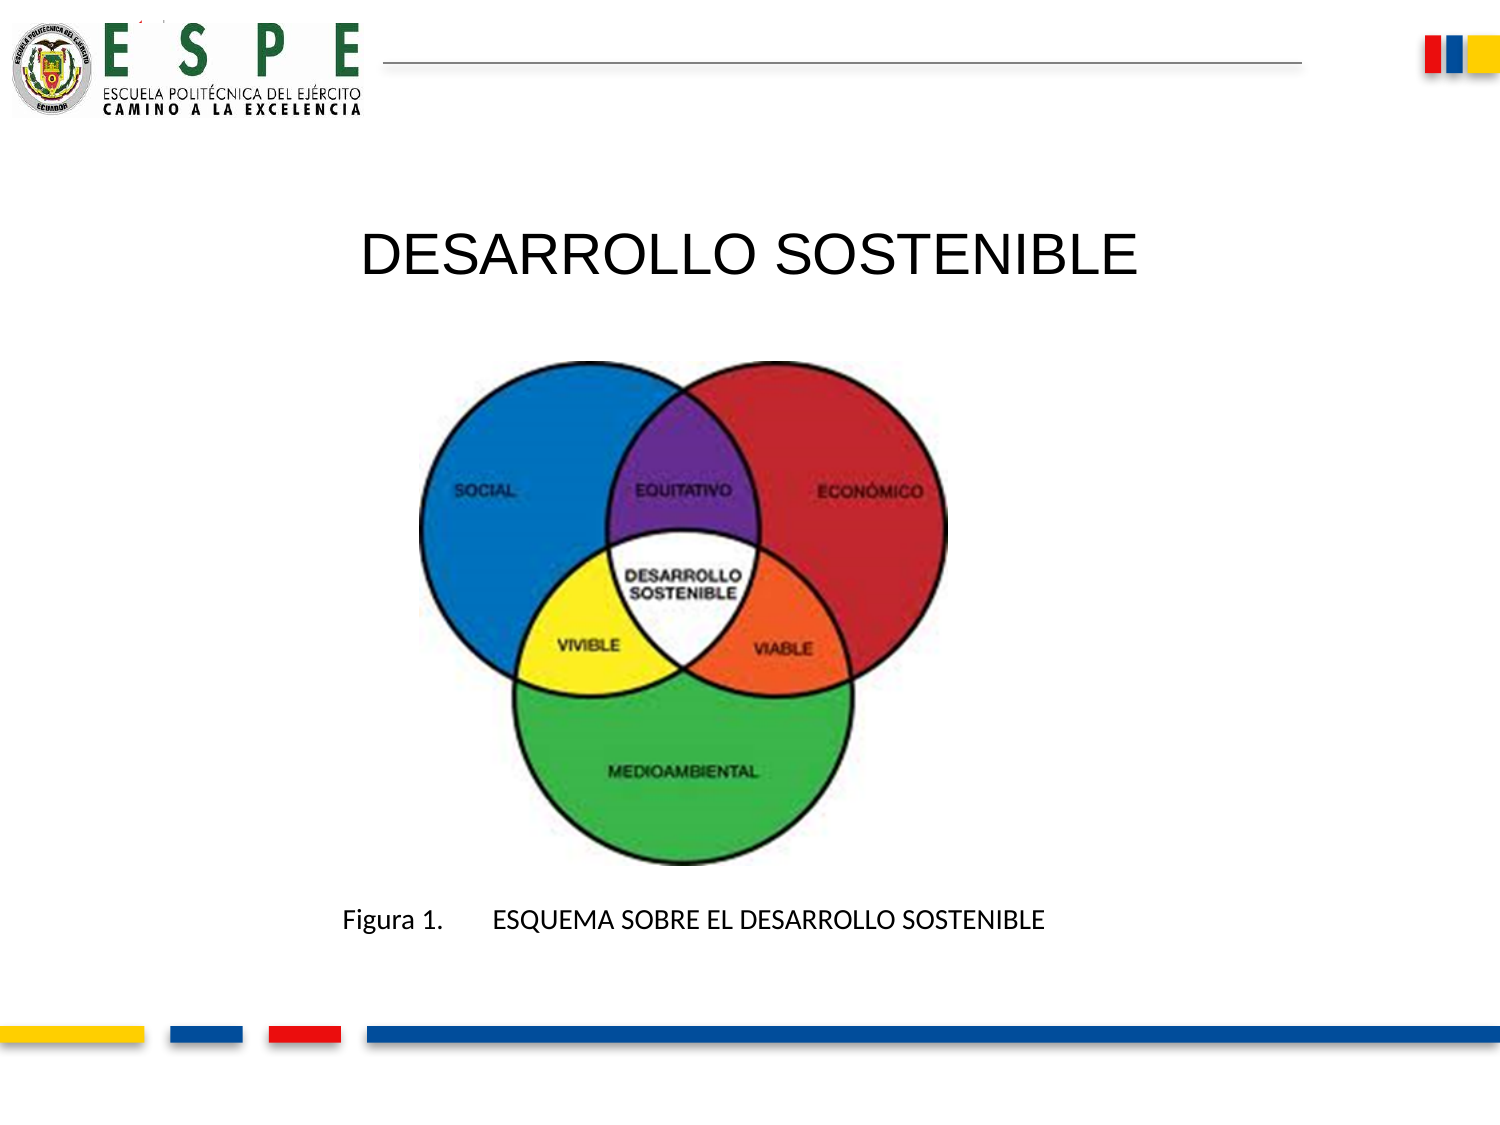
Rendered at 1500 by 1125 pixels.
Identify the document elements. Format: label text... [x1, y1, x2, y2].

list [418, 361, 949, 866]
picture [12, 20, 364, 118]
text_box Figura 1. ESQUEMA SOBRE EL DESARROLLO SOSTENIBLE [327, 893, 1061, 943]
title DESARROLLO SOSTENIBLE [75, 157, 1425, 345]
